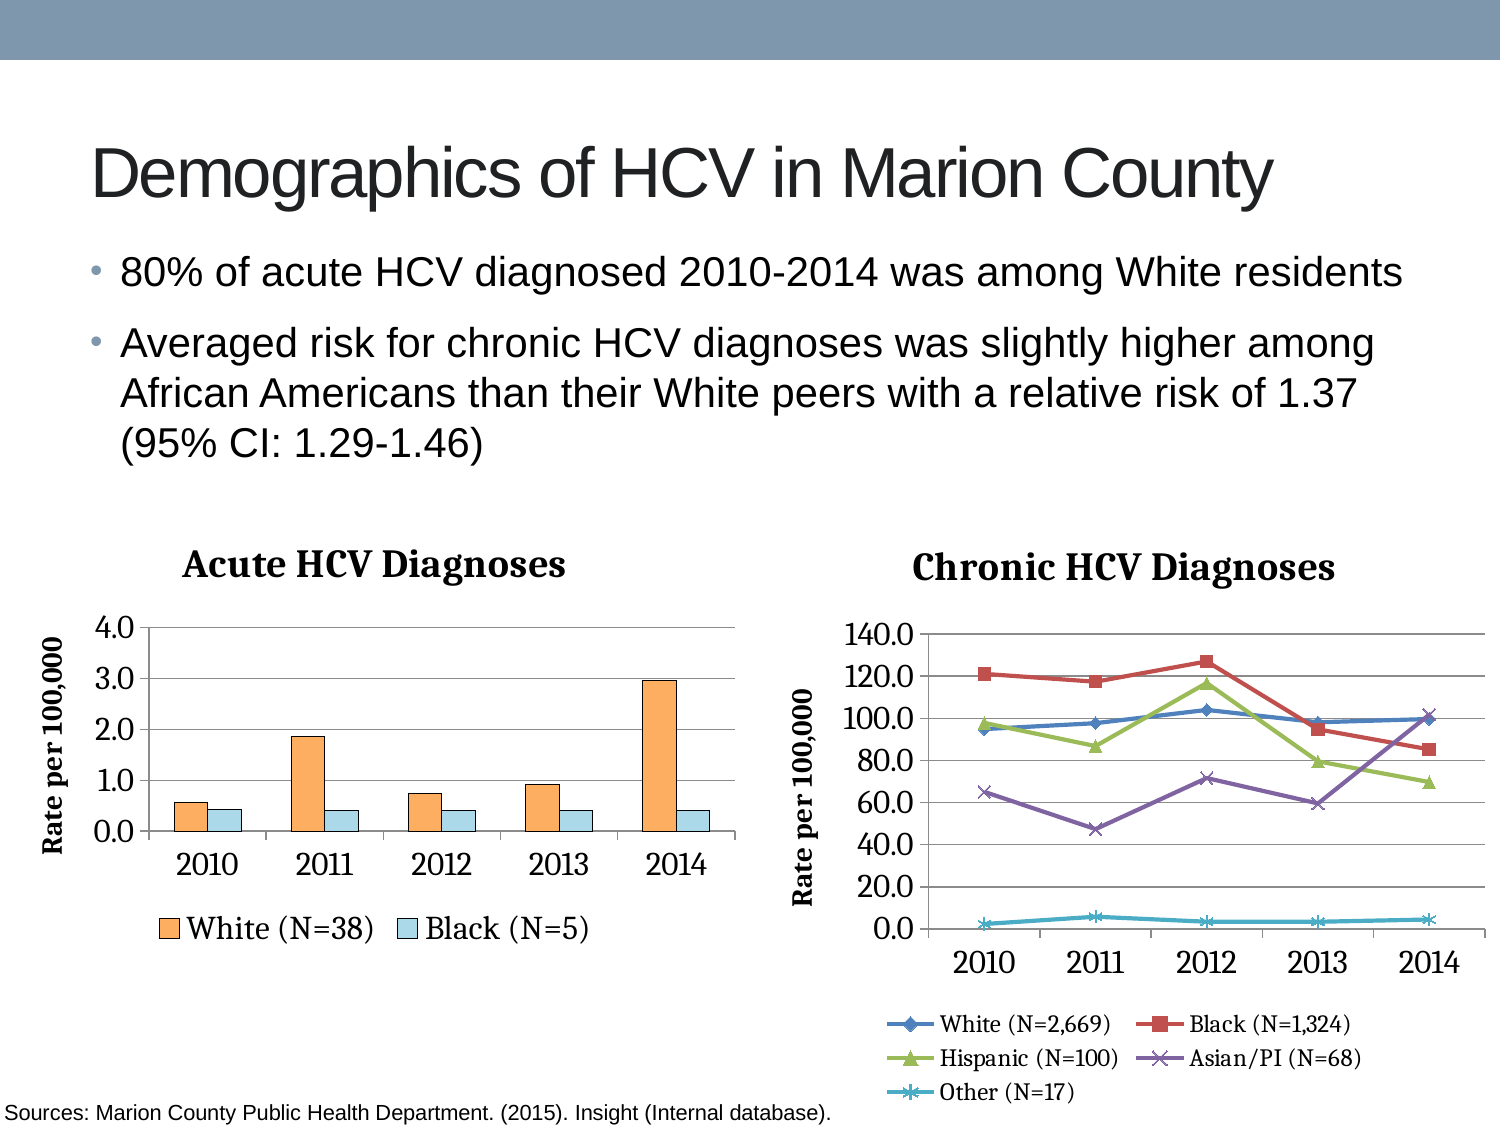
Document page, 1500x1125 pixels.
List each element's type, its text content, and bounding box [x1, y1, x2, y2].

list 80% of acute HCV diagnosed 2010-2014 was among White residents Averaged risk for chronic HCV diagnoses was slightly higher among African Americans than their White peers with a relative risk of 1.37 (95% CI: 1.29-1.46) [75, 237, 1425, 500]
text_box Sources: Marion County Public Health Department. (2015). Insight (Internal database). [4, 1098, 1488, 1125]
chart [0, 512, 1500, 1113]
title Demographics of HCV in Marion County [75, 87, 1438, 250]
